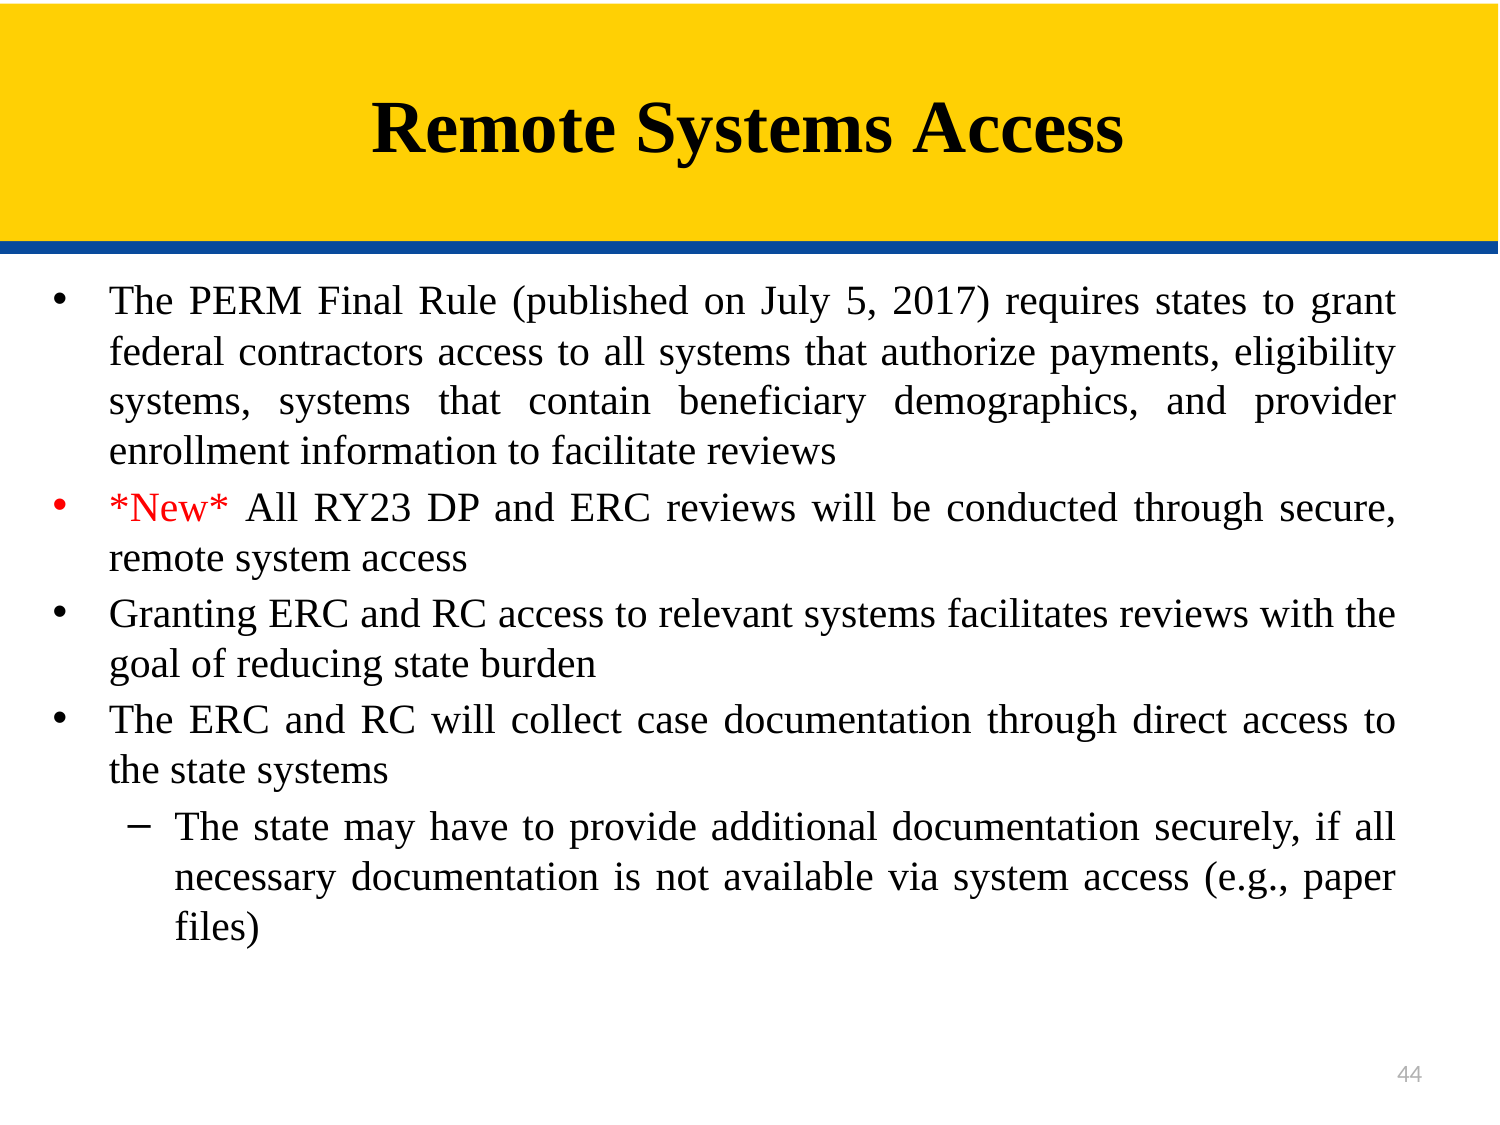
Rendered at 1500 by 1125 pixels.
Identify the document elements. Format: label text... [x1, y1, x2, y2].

title Remote Systems Access [0, 3, 1499, 242]
list The PERM Final Rule (published on July 5, 2017) requires states to grant federal contractors access to all systems that authorize payments, eligibility systems, systems that contain beneficiary demographics, and provider enrollment information to facilitate reviews *New* All RY23 DP and ERC reviews will be conducted through secure, remote system access Granting ERC and RC access to relevant systems facilitates reviews with the goal of reducing state burden The ERC and RC will collect case documentation through direct access to the state systems The state may have to provide additional documentation securely, if all necessary documentation is not available via system access (e.g., paper files) [37, 265, 1413, 1022]
slide_number 44 [1175, 1050, 1438, 1096]
